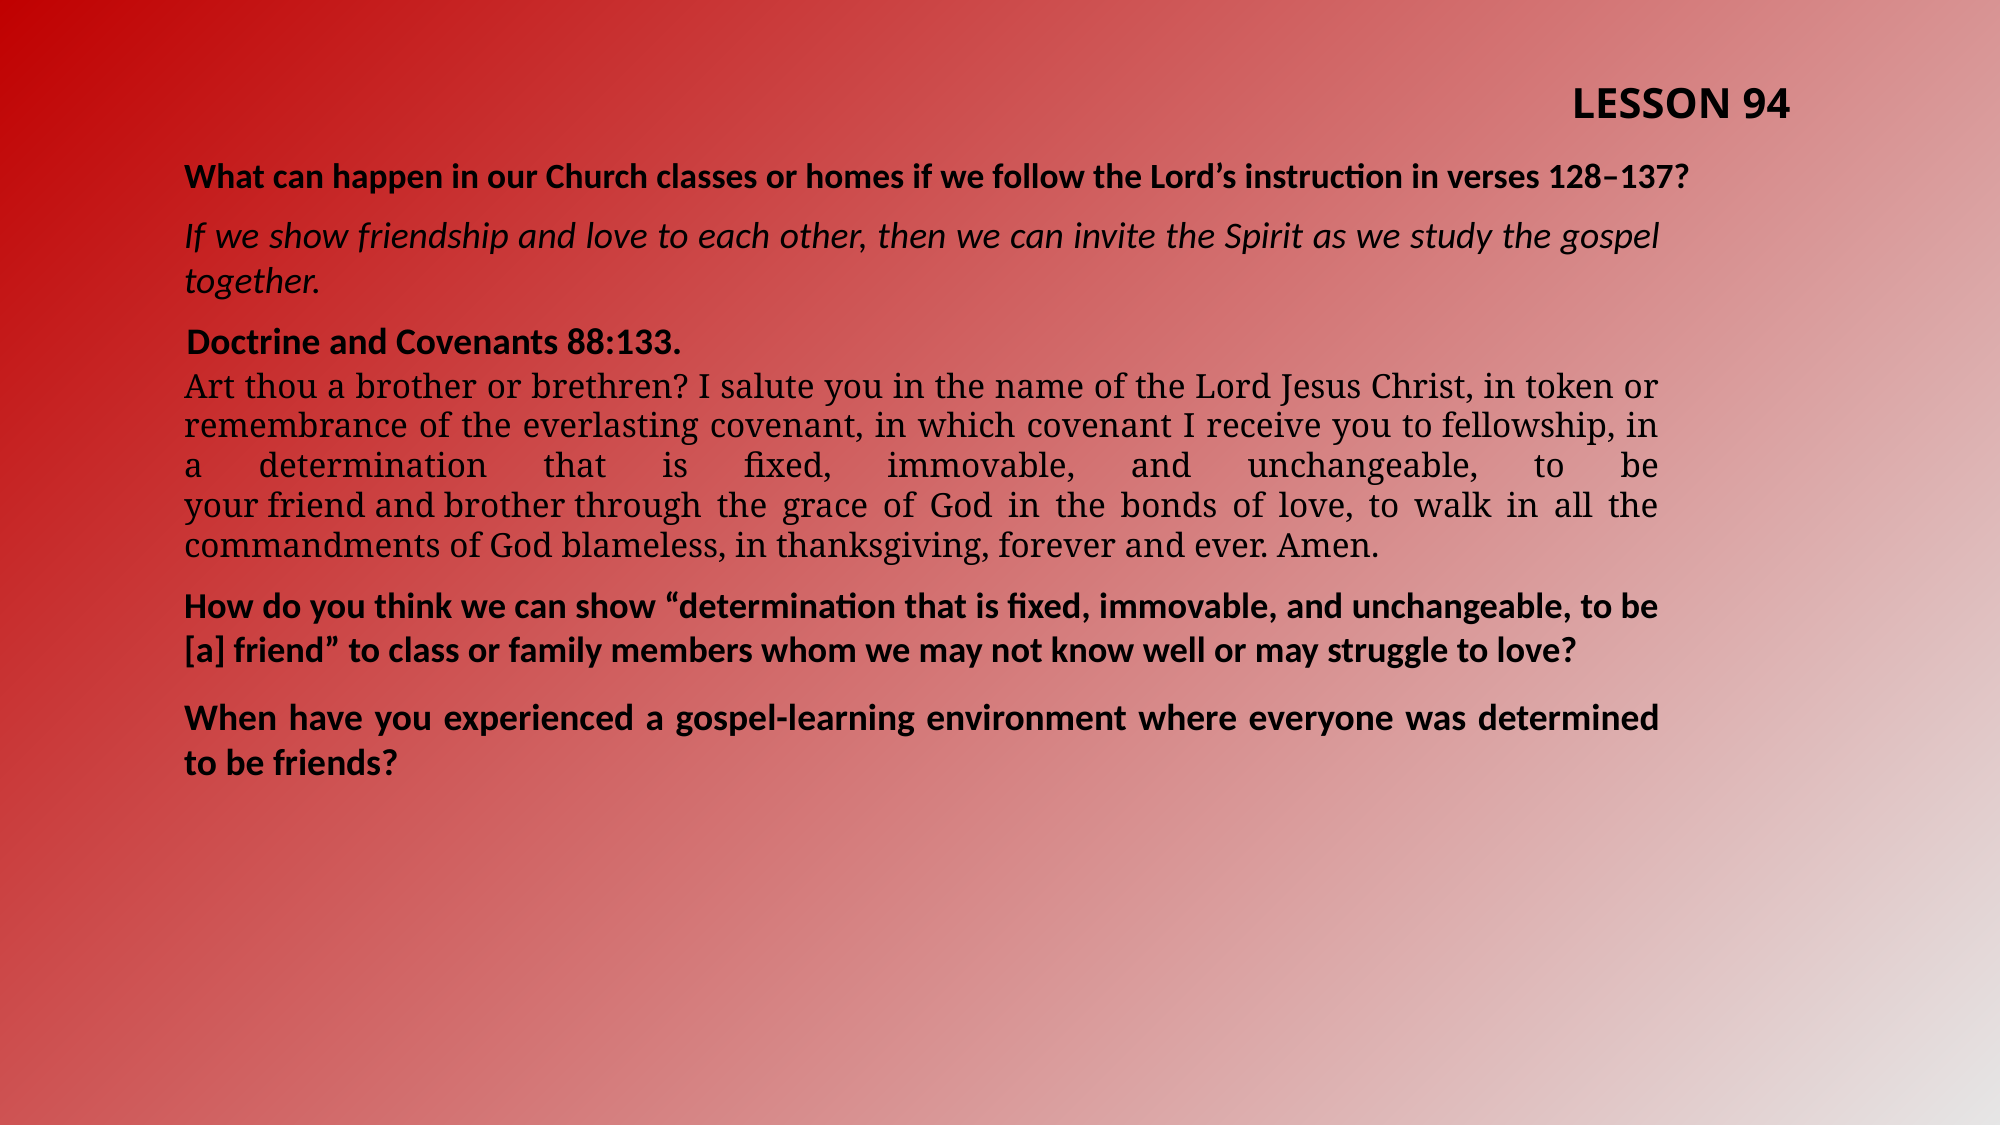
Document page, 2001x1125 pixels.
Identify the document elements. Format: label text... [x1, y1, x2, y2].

text_box Art thou a brother or brethren? I salute you in the name of the Lord Jesus Christ, in token or remembrance of the everlasting covenant, in which covenant I receive you to fellowship, in a determination that is fixed, immovable, and unchangeable, to be your friend and brother through the grace of God in the bonds of love, to walk in all the commandments of God blameless, in thanksgiving, forever and ever. Amen. [169, 357, 1676, 572]
text_box When have you experienced a gospel-learning environment where everyone was determined to be friends? [169, 685, 1676, 791]
text_box What can happen in our Church classes or homes if we follow the Lord’s instruction in verses 128–137? [169, 146, 1707, 204]
text_box How do you think we can show “determination that is fixed, immovable, and unchangeable, to be [a] friend” to class or family members whom we may not know well or may struggle to love? [169, 574, 1676, 677]
text_box Doctrine and Covenants 88:133. [171, 310, 698, 370]
text_box LESSON 94 [1556, 68, 1814, 147]
text_box If we show friendship and love to each other, then we can invite the Spirit as we study the gospel together. [169, 204, 1676, 309]
